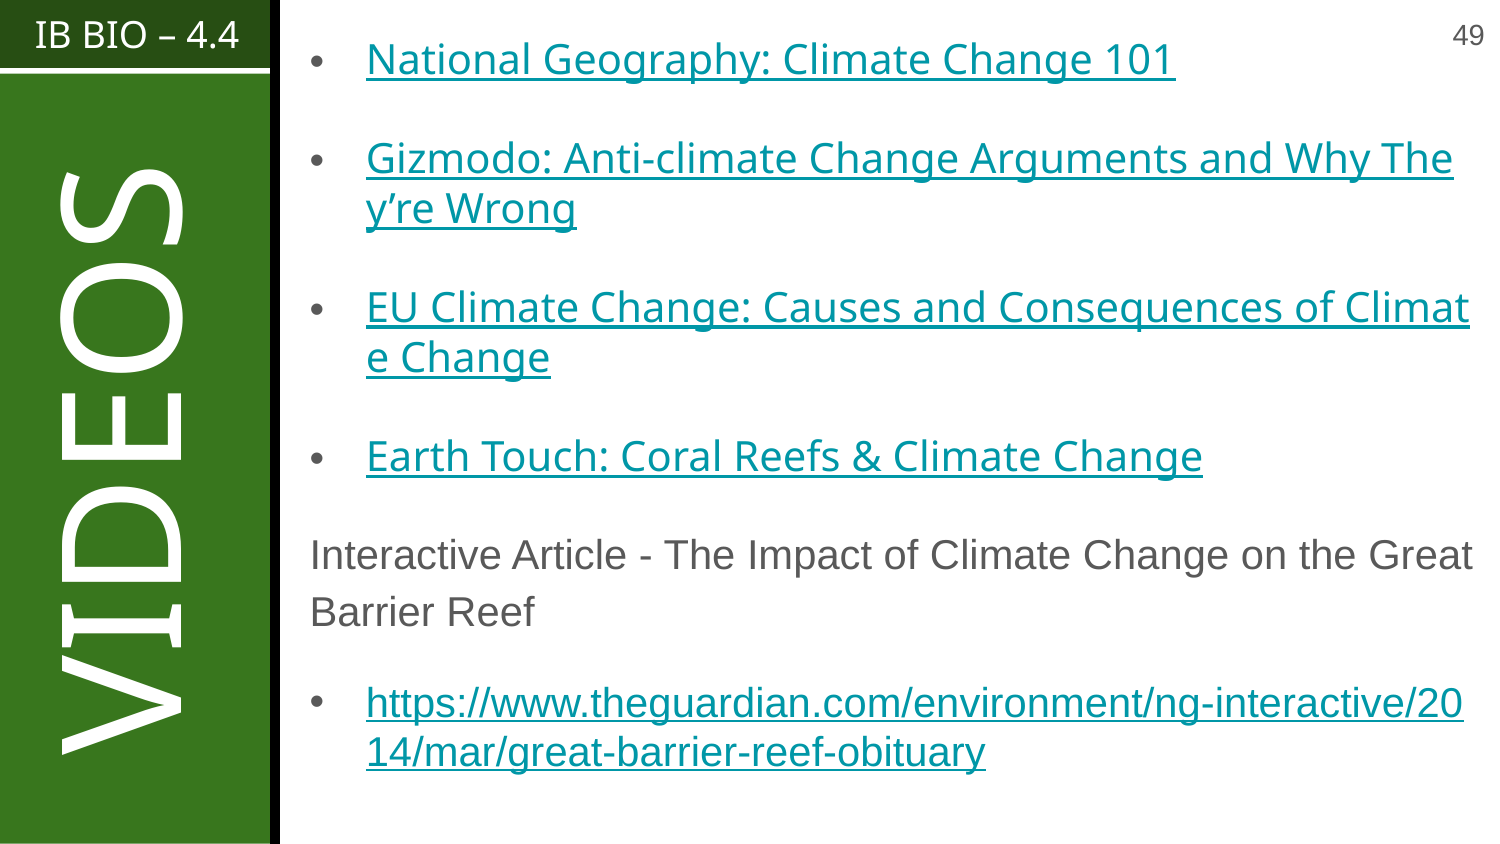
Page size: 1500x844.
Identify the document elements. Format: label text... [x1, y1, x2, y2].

text_box 49 [1409, 1, 1500, 67]
text_box [270, 0, 280, 844]
text_box IB BIO – 4.4 [0, 0, 270, 68]
text_box National Geography: Climate Change 101 Gizmodo: Anti-climate Change Arguments and Why They’re Wrong EU Climate Change: Causes and Consequences of Climate Change Earth Touch: Coral Reefs & Climate Change Interactive Article - The Impact of Climate Change on the Great Barrier Reef https://www.theguardian.com/environment/ng-interactive/2014/mar/great-barrier-reef-obituary [294, 9, 1490, 71]
text_box VIDEOS [0, 73, 270, 844]
